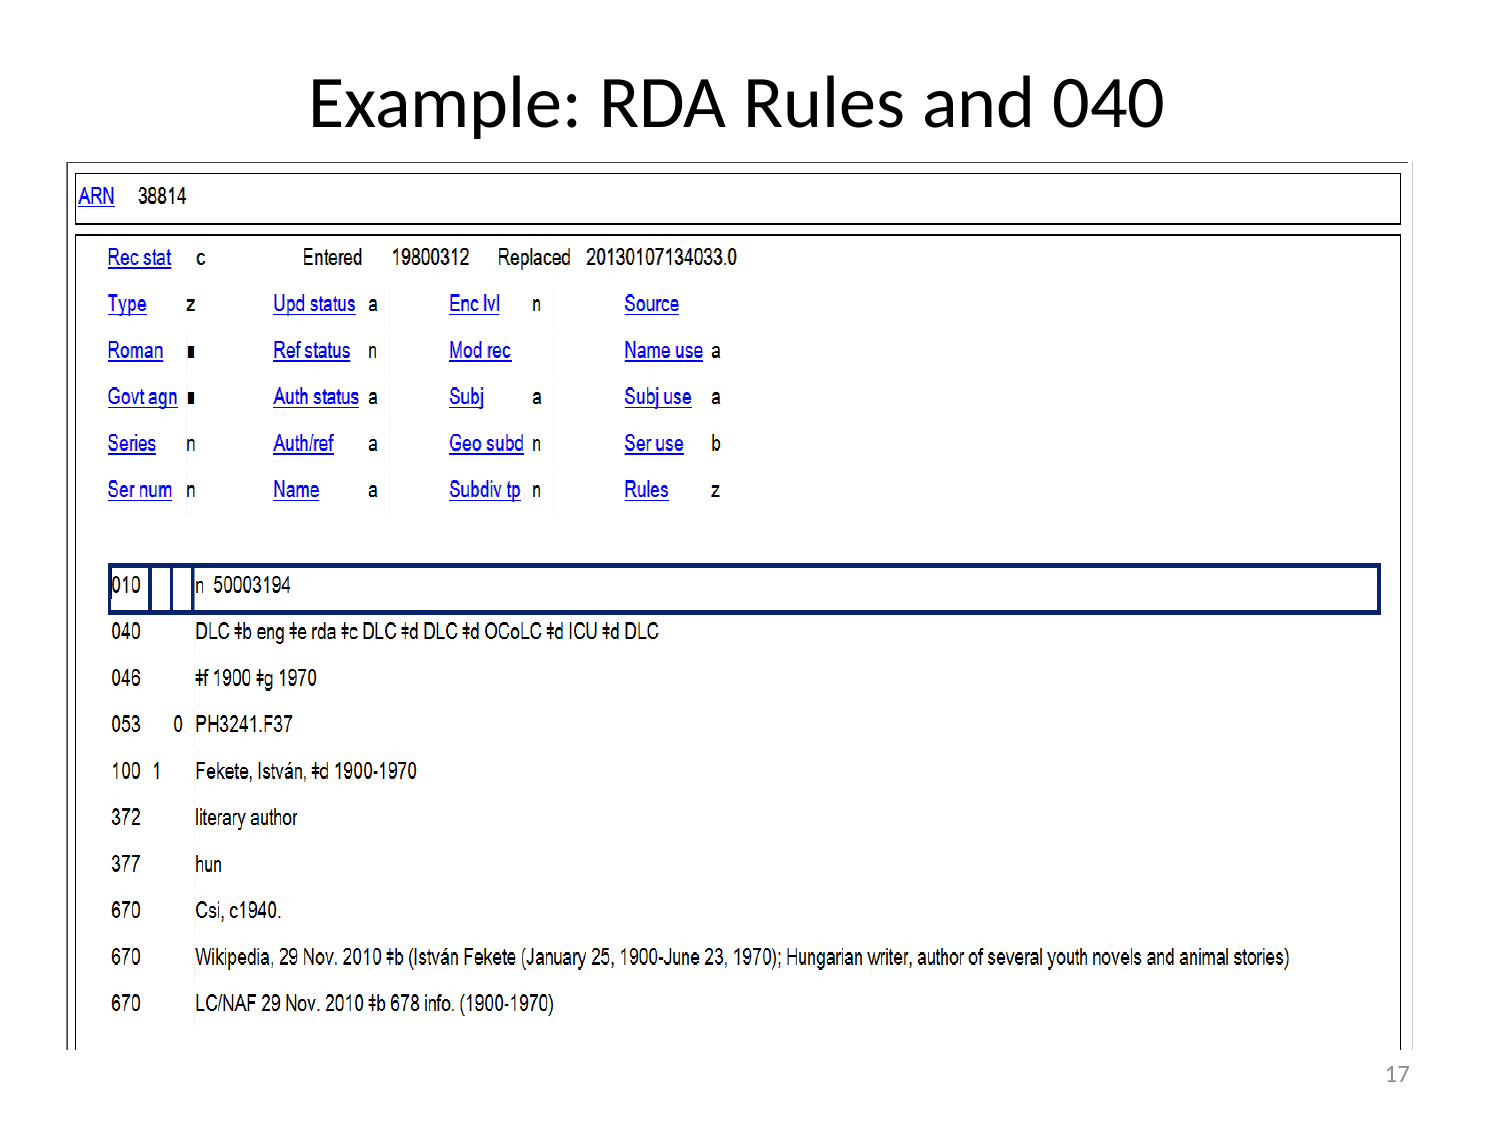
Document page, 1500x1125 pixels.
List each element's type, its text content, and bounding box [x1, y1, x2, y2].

slide_number 17 [1074, 1042, 1425, 1103]
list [62, 162, 1413, 1051]
title Example: RDA Rules and 040 [75, 45, 1400, 150]
